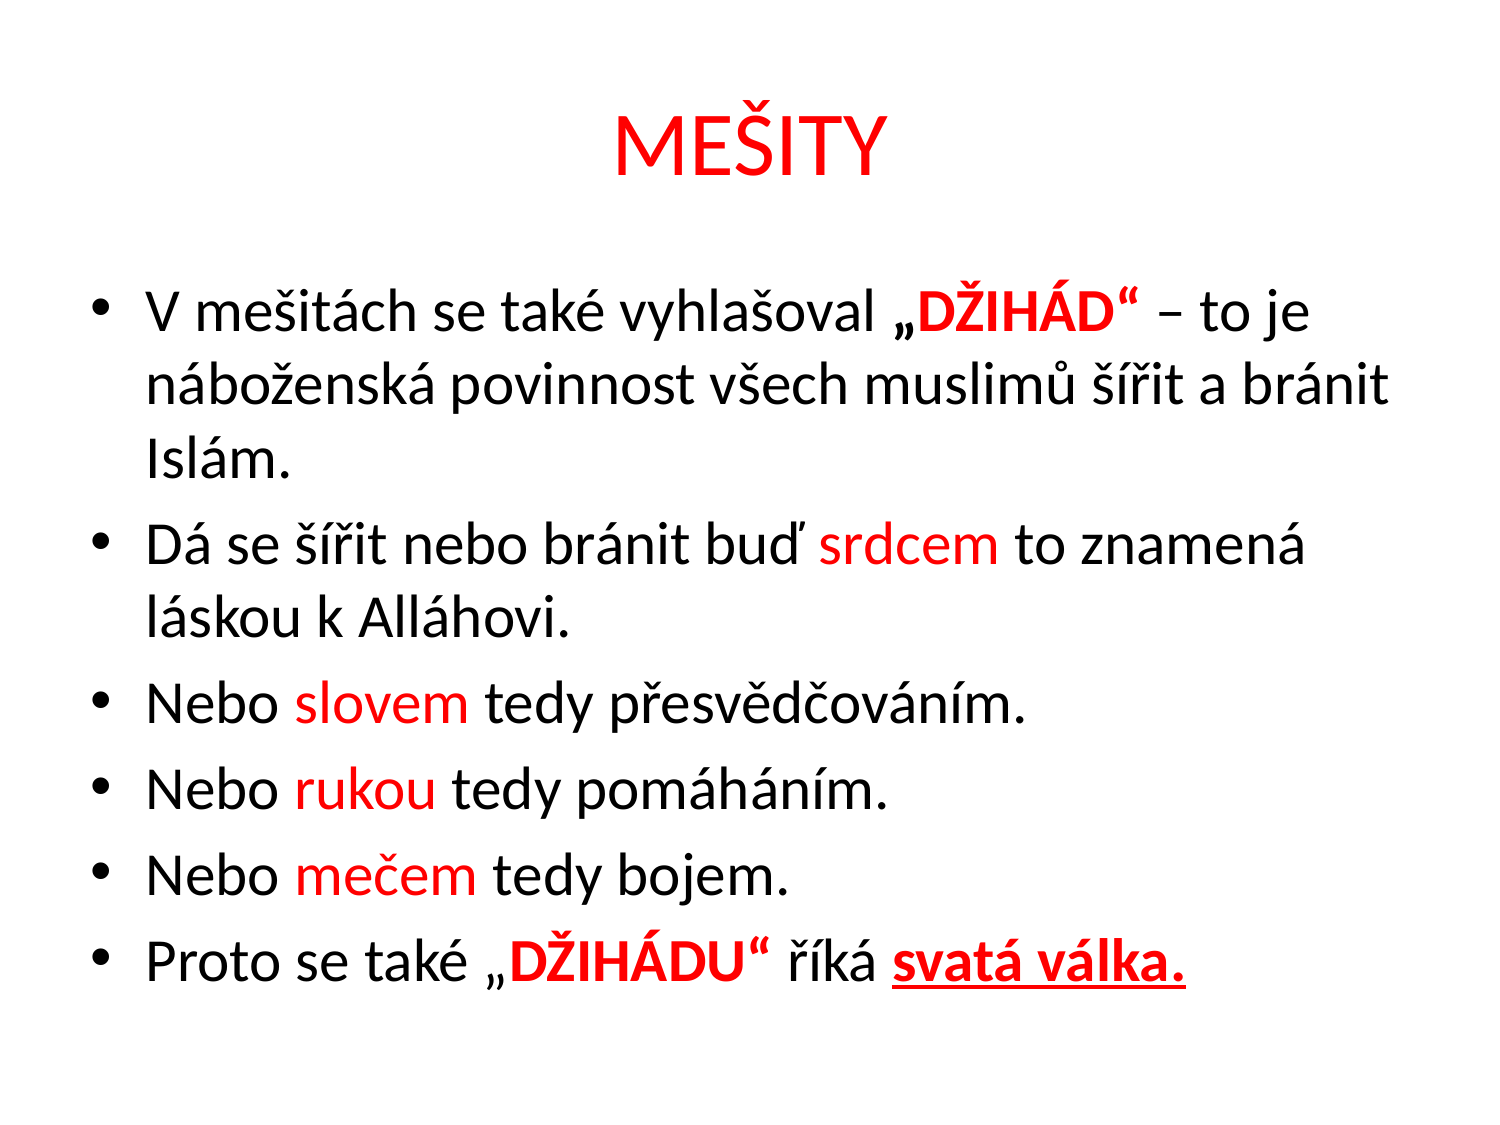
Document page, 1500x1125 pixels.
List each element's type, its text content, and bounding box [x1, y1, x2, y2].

list V mešitách se také vyhlašoval „DŽIHÁD“ – to je náboženská povinnost všech muslimů šířit a bránit Islám. Dá se šířit nebo bránit buď srdcem to znamená láskou k Alláhovi. Nebo slovem tedy přesvědčováním. Nebo rukou tedy pomáháním. Nebo mečem tedy bojem. Proto se také „DŽIHÁDU“ říká svatá válka. [75, 262, 1425, 1005]
title MEŠITY [75, 45, 1425, 233]
